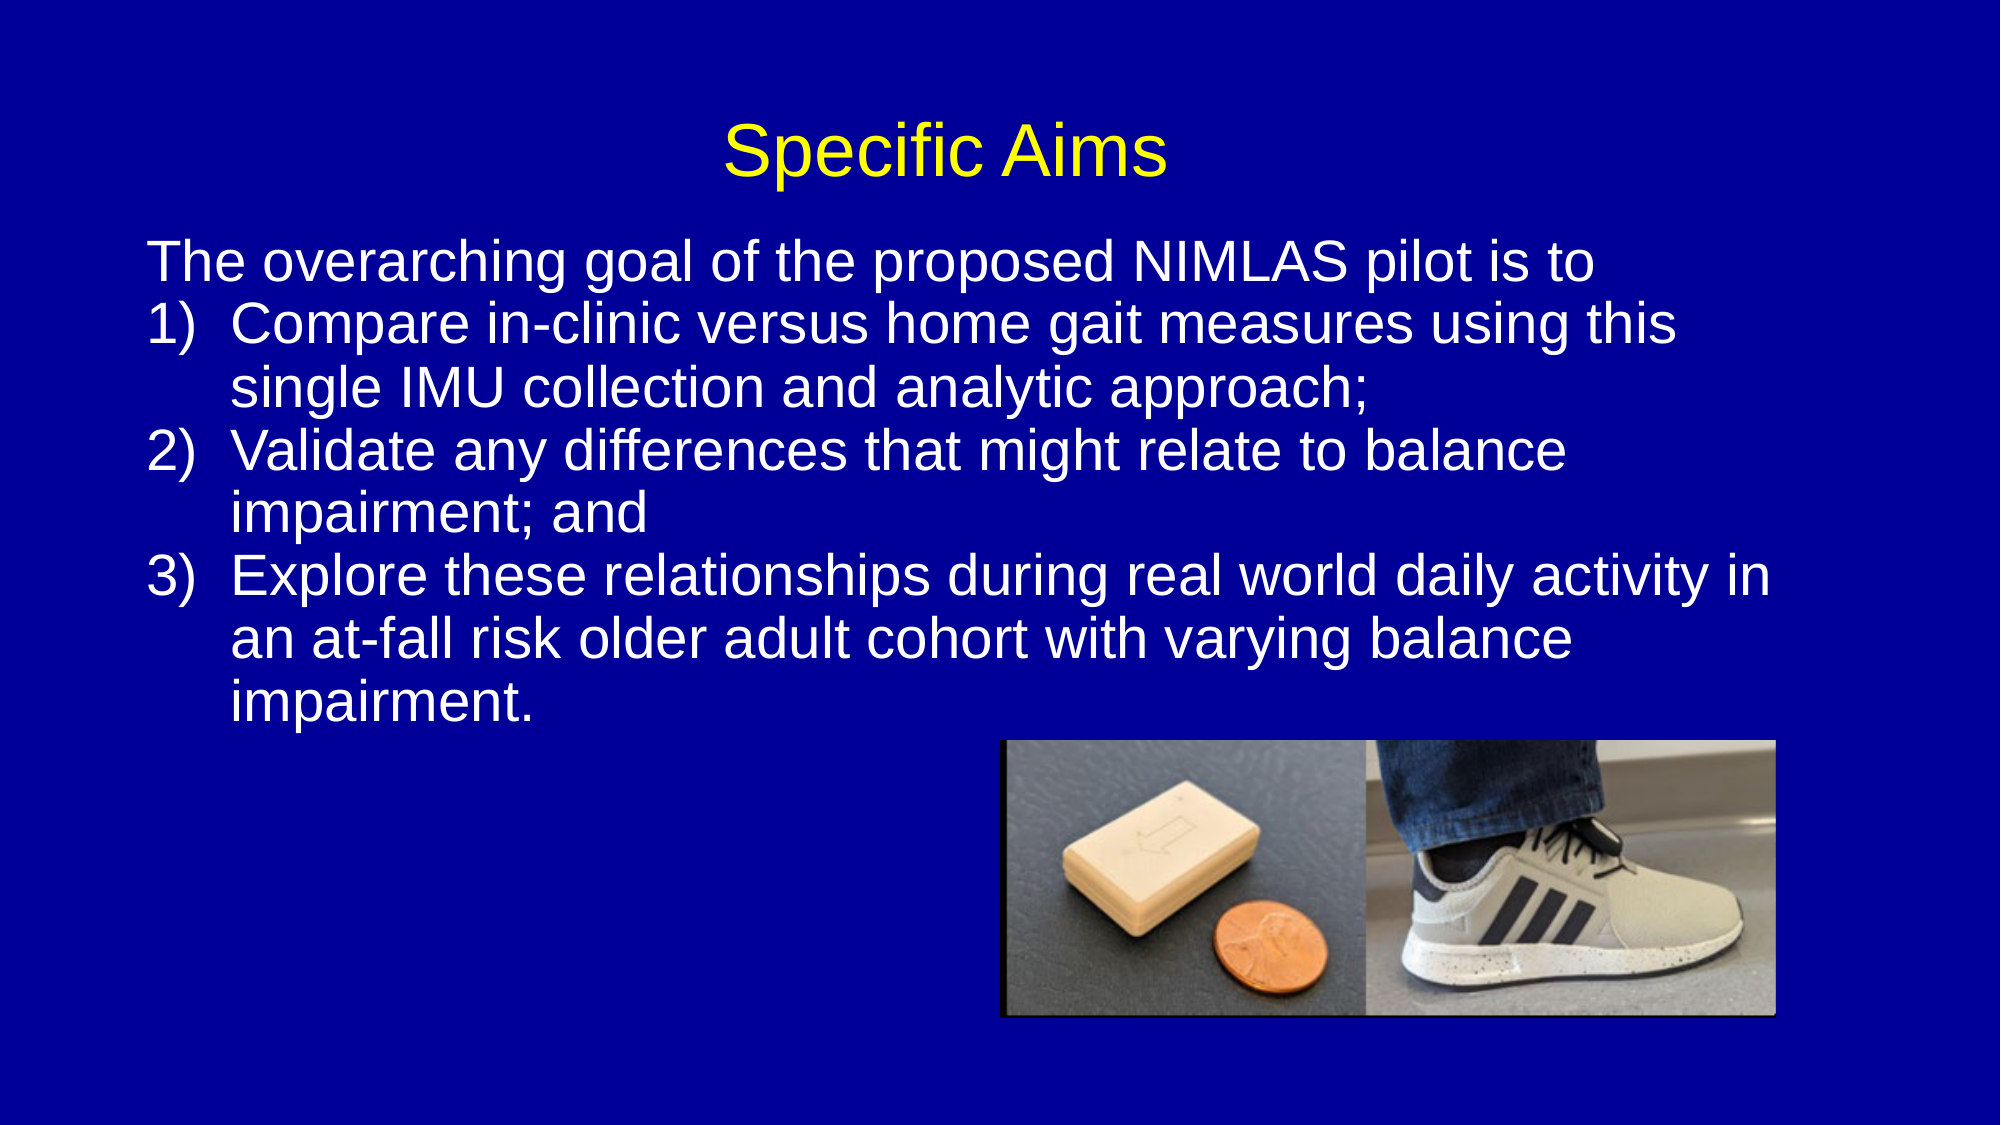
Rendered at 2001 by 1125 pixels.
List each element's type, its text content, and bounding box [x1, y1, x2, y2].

subtitle The overarching goal of the proposed NIMLAS pilot is to Compare in-clinic versus home gait measures using this single IMU collection and analytic approach; Validate any differences that might relate to balance impairment; and Explore these relationships during real world daily activity in an at-fall risk older adult cohort with varying balance impairment. [131, 223, 1805, 691]
picture [999, 740, 1776, 1018]
title Specific Aims [308, 81, 1584, 201]
